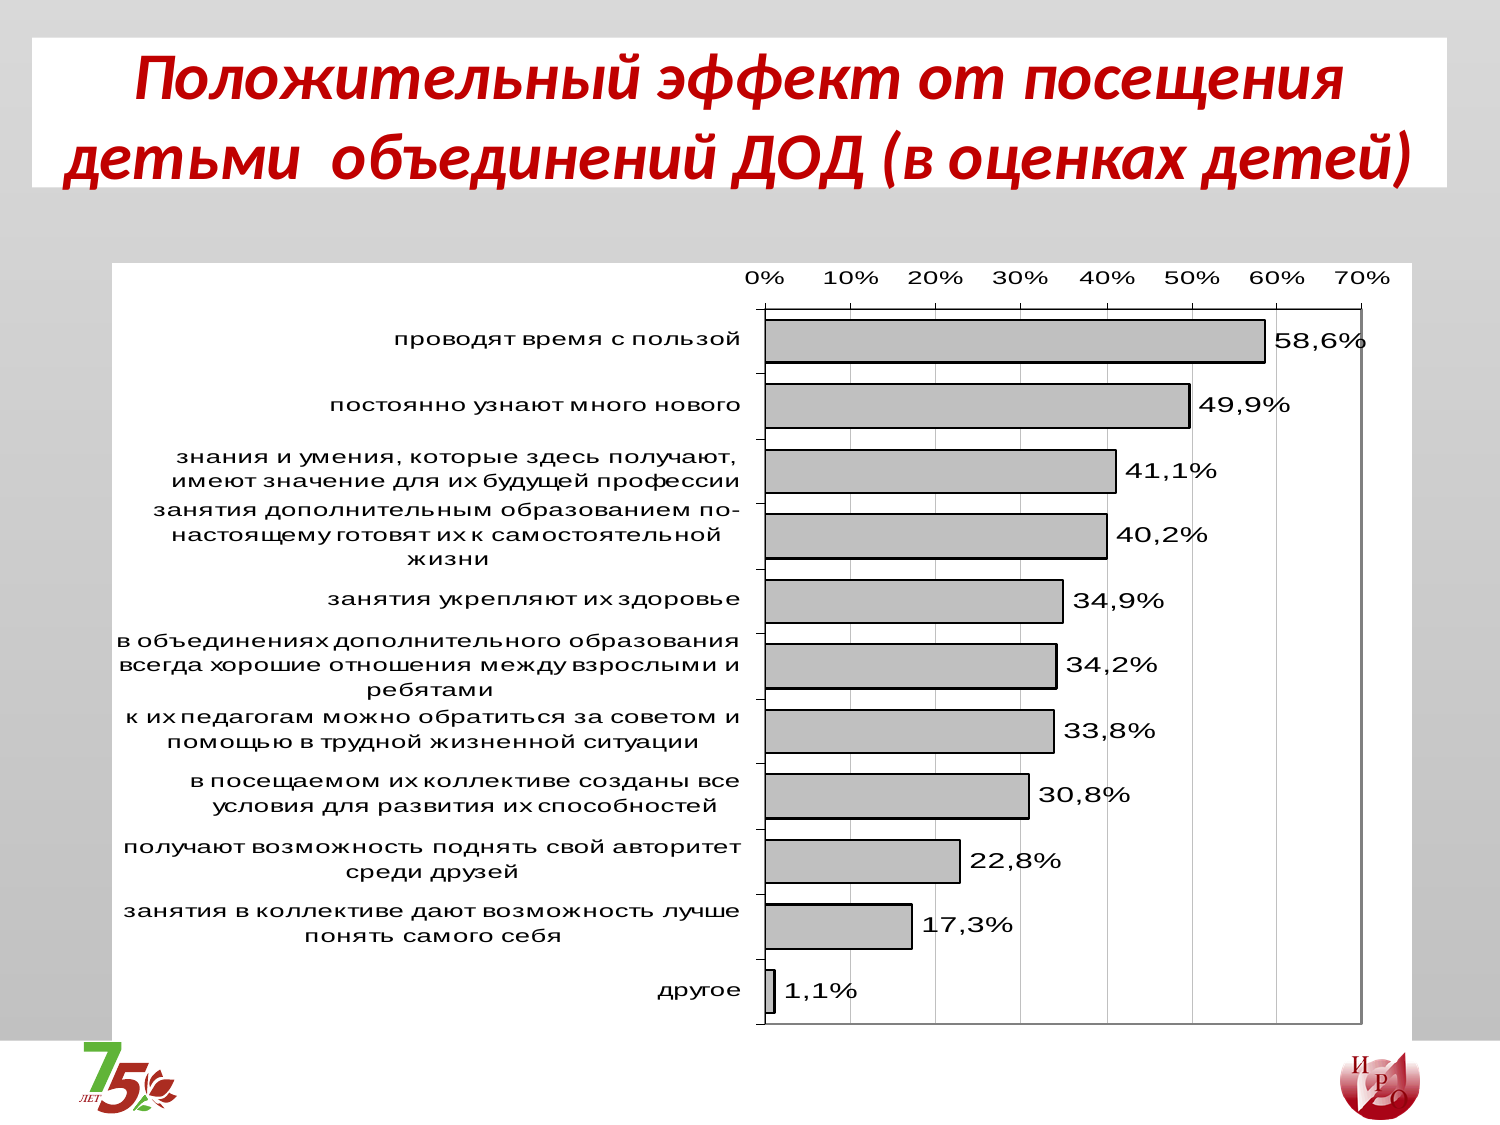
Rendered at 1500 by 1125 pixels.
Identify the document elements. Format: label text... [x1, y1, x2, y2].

title Положительный эффект от посещения детьми объединений ДОД (в оценках детей) [32, 37, 1447, 188]
picture [100, 255, 1424, 1120]
